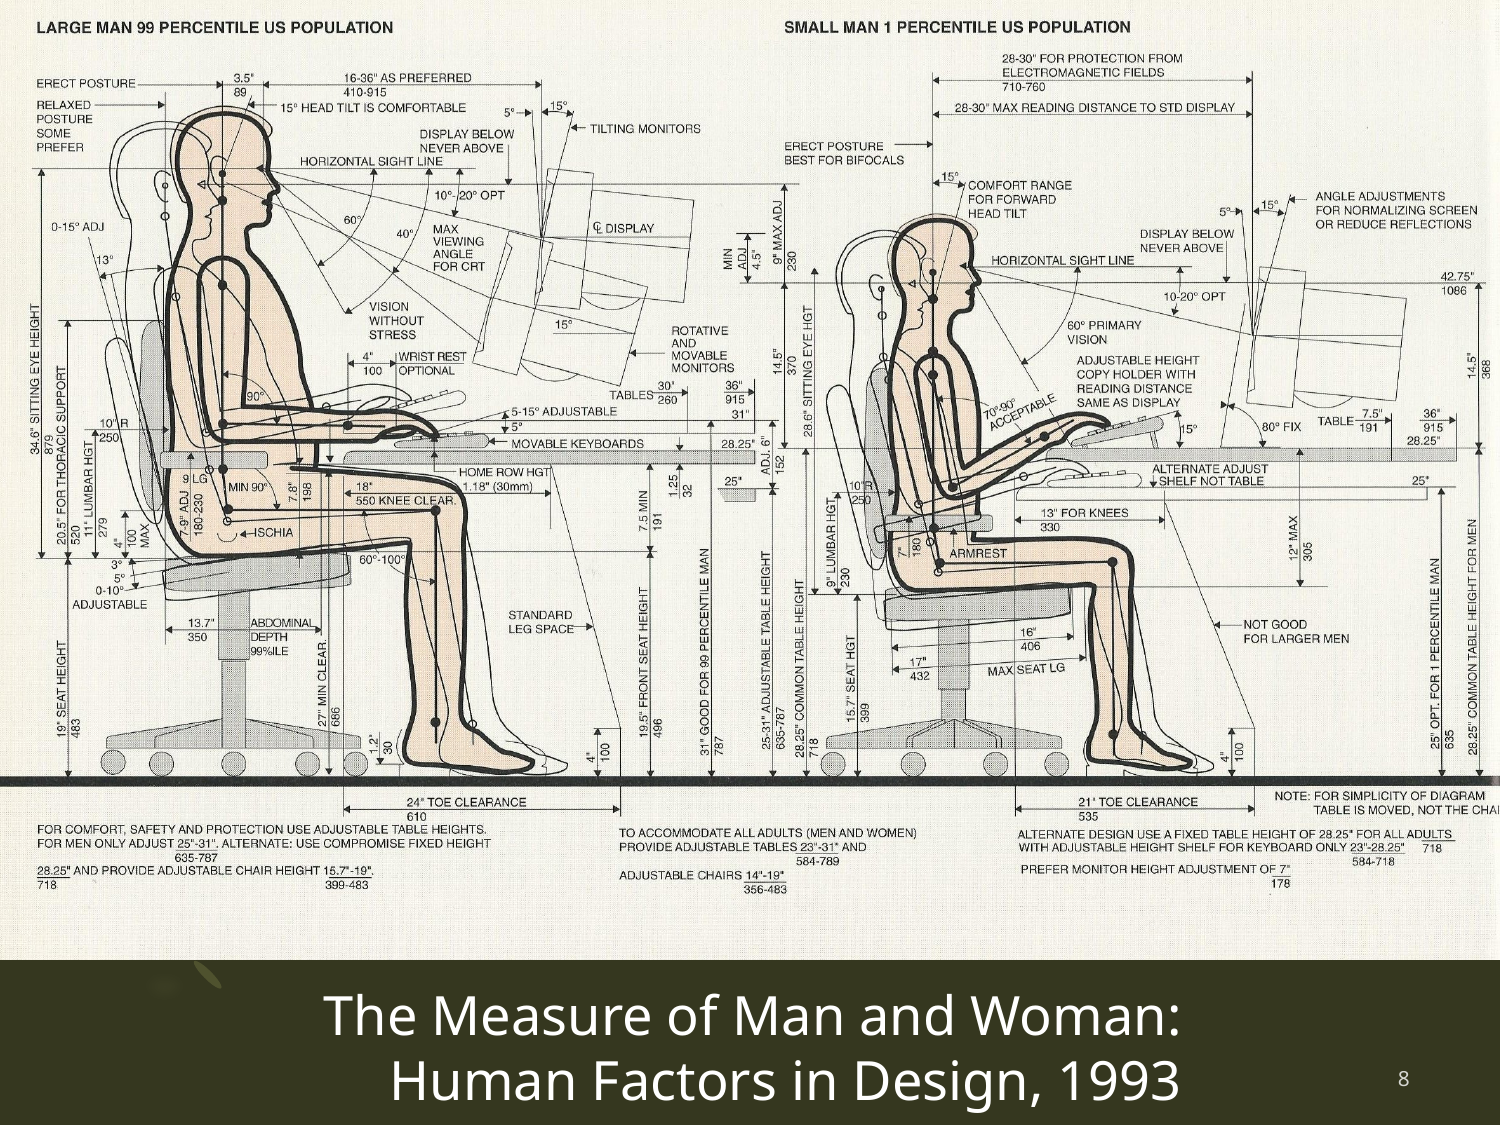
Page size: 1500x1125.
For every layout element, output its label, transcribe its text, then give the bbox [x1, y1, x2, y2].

title The Measure of Man and Woman: Human Factors in Design, 1993 [316, 981, 1183, 1125]
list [0, 0, 1500, 960]
slide_number 8 [1132, 1067, 1410, 1093]
